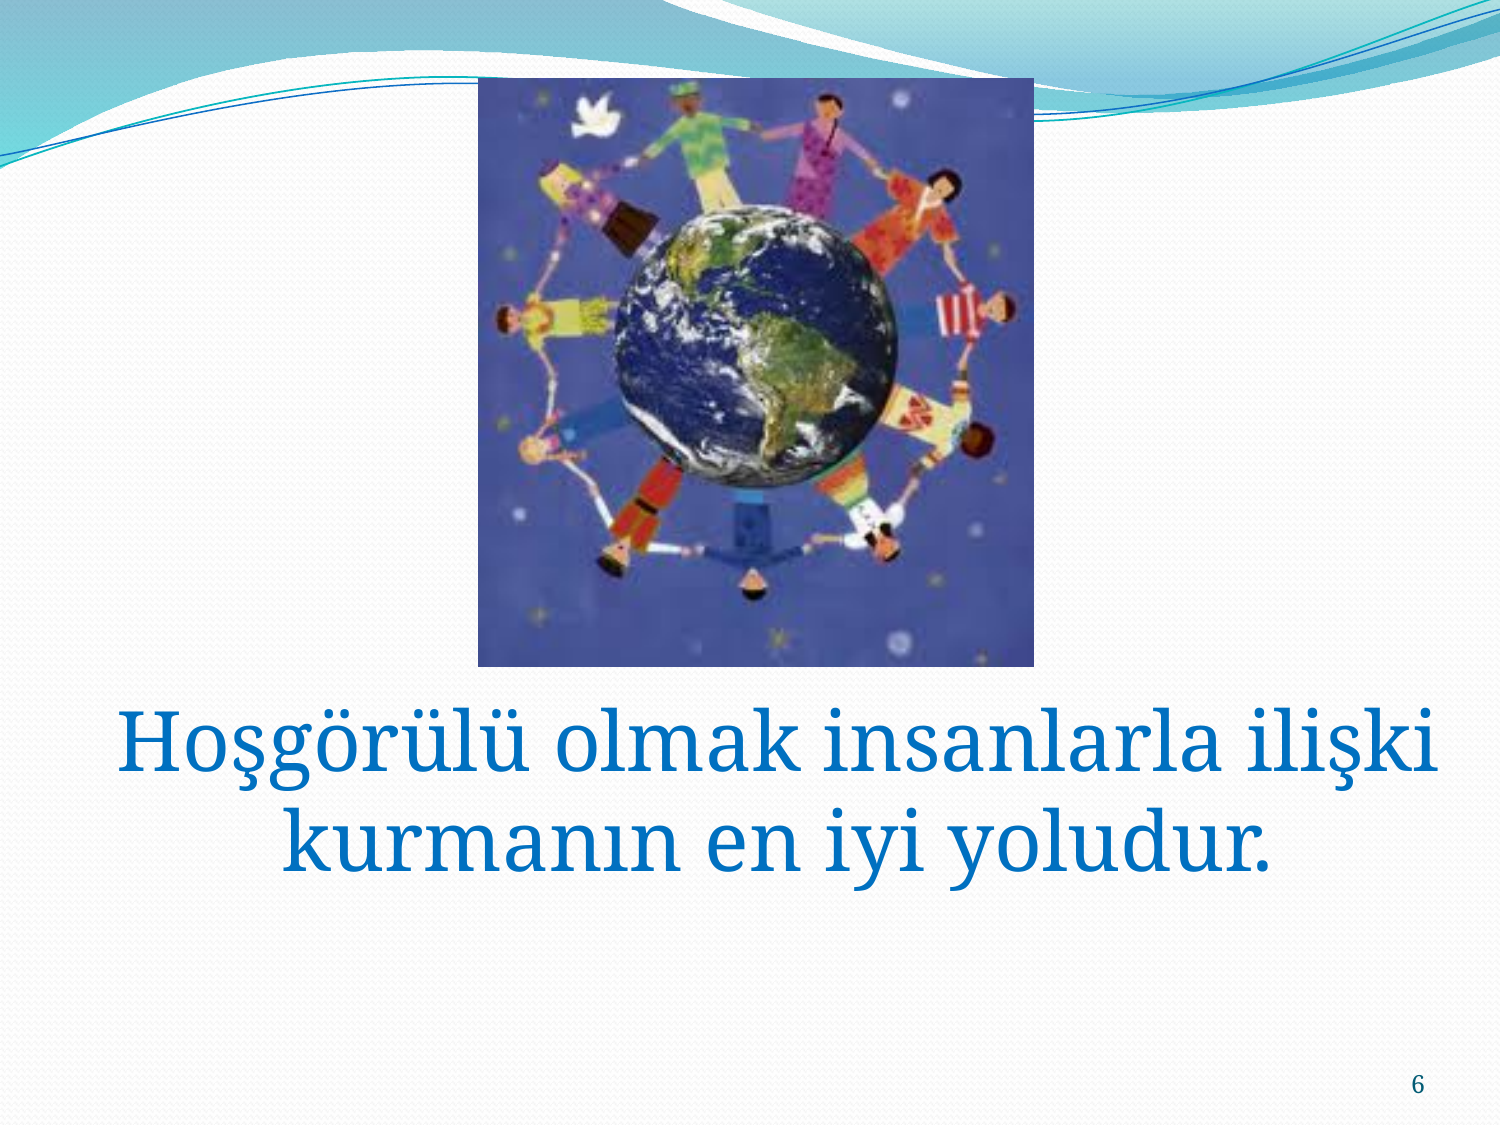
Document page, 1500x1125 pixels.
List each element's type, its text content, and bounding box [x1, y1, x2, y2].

list Hoşgörülü olmak insanlarla ilişki kurmanın en iyi yoludur. [52, 680, 1460, 1000]
slide_number 6 [1299, 1042, 1425, 1103]
picture [478, 77, 1034, 667]
